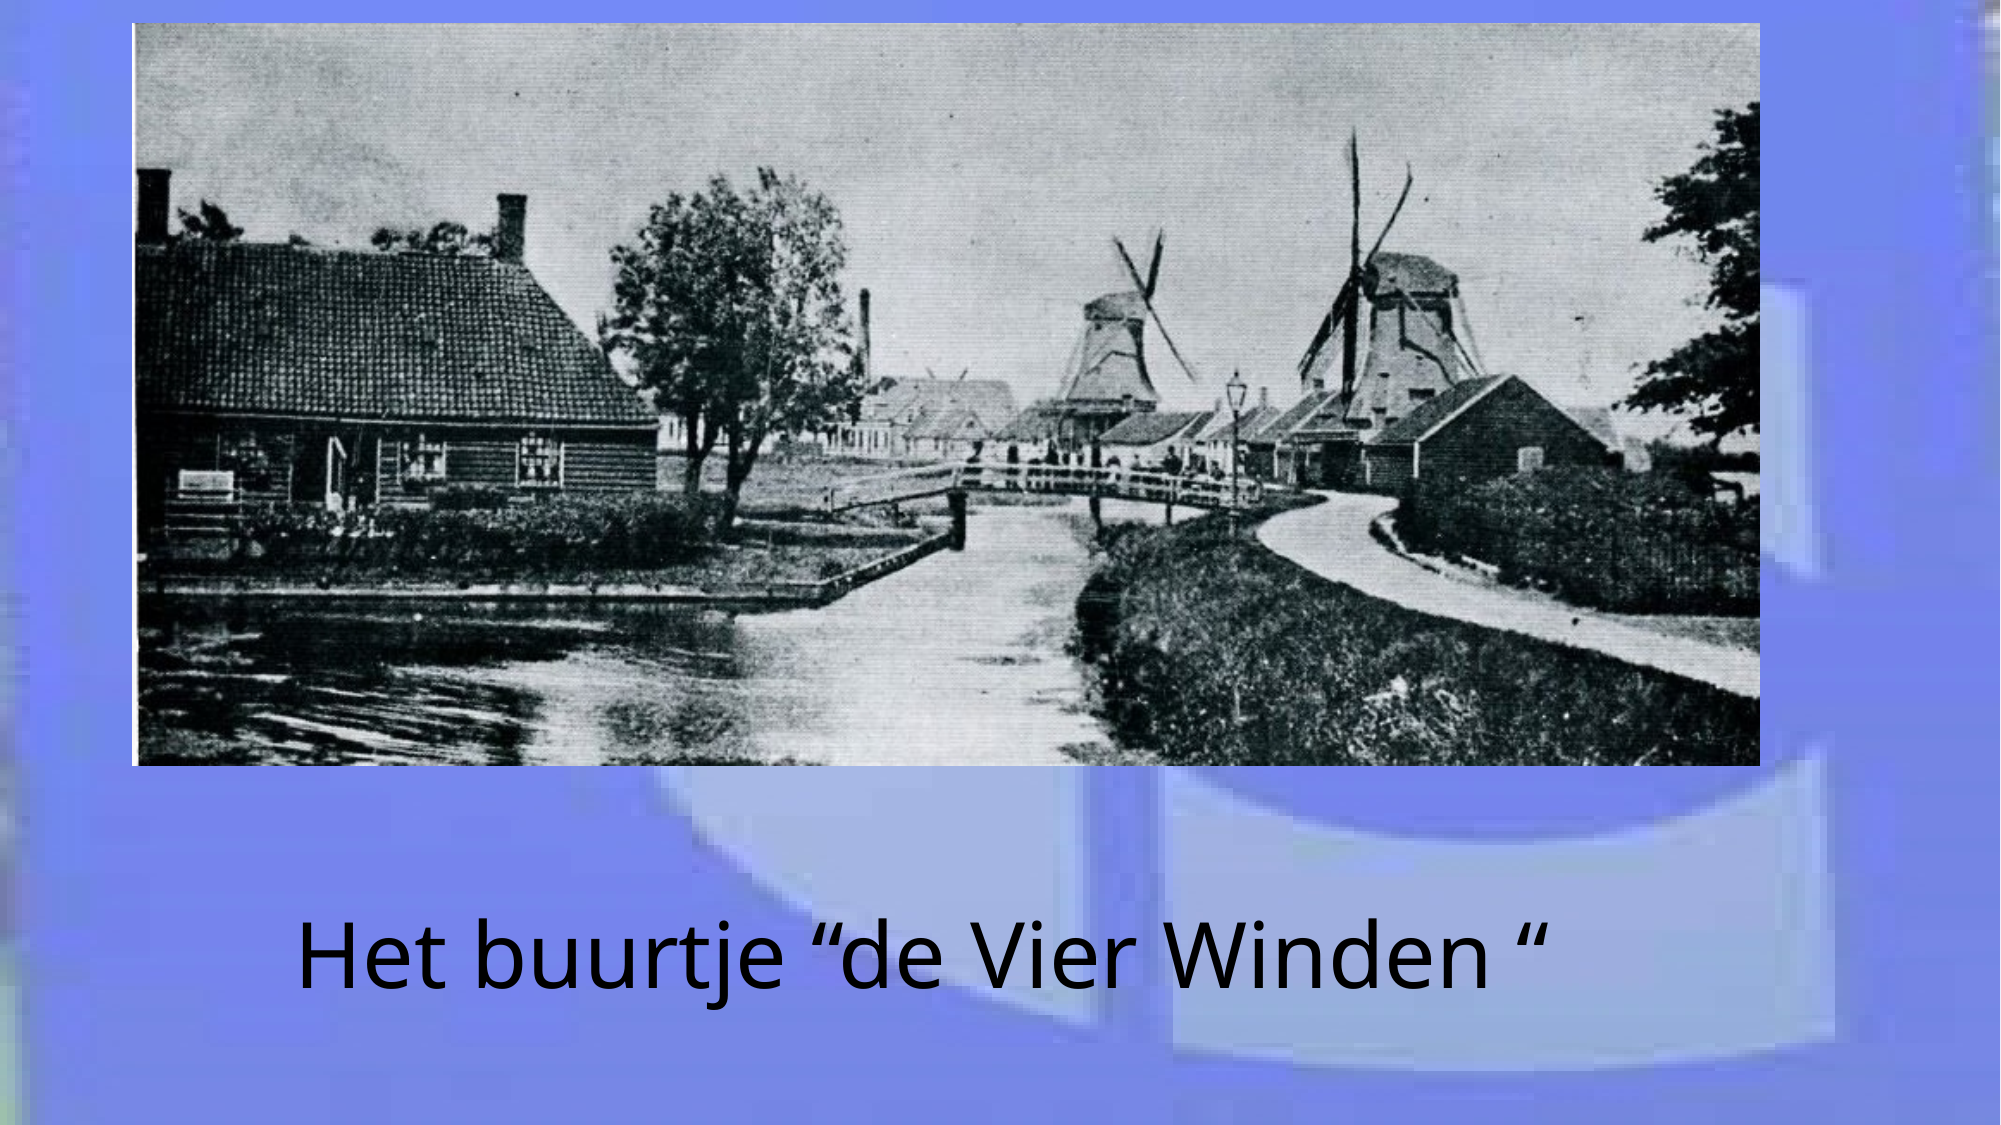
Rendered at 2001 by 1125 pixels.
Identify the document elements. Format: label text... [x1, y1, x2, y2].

picture [0, 0, 2001, 1125]
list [132, 23, 1760, 766]
title Het buurtje “de Vier Winden “ [137, 791, 1863, 1125]
